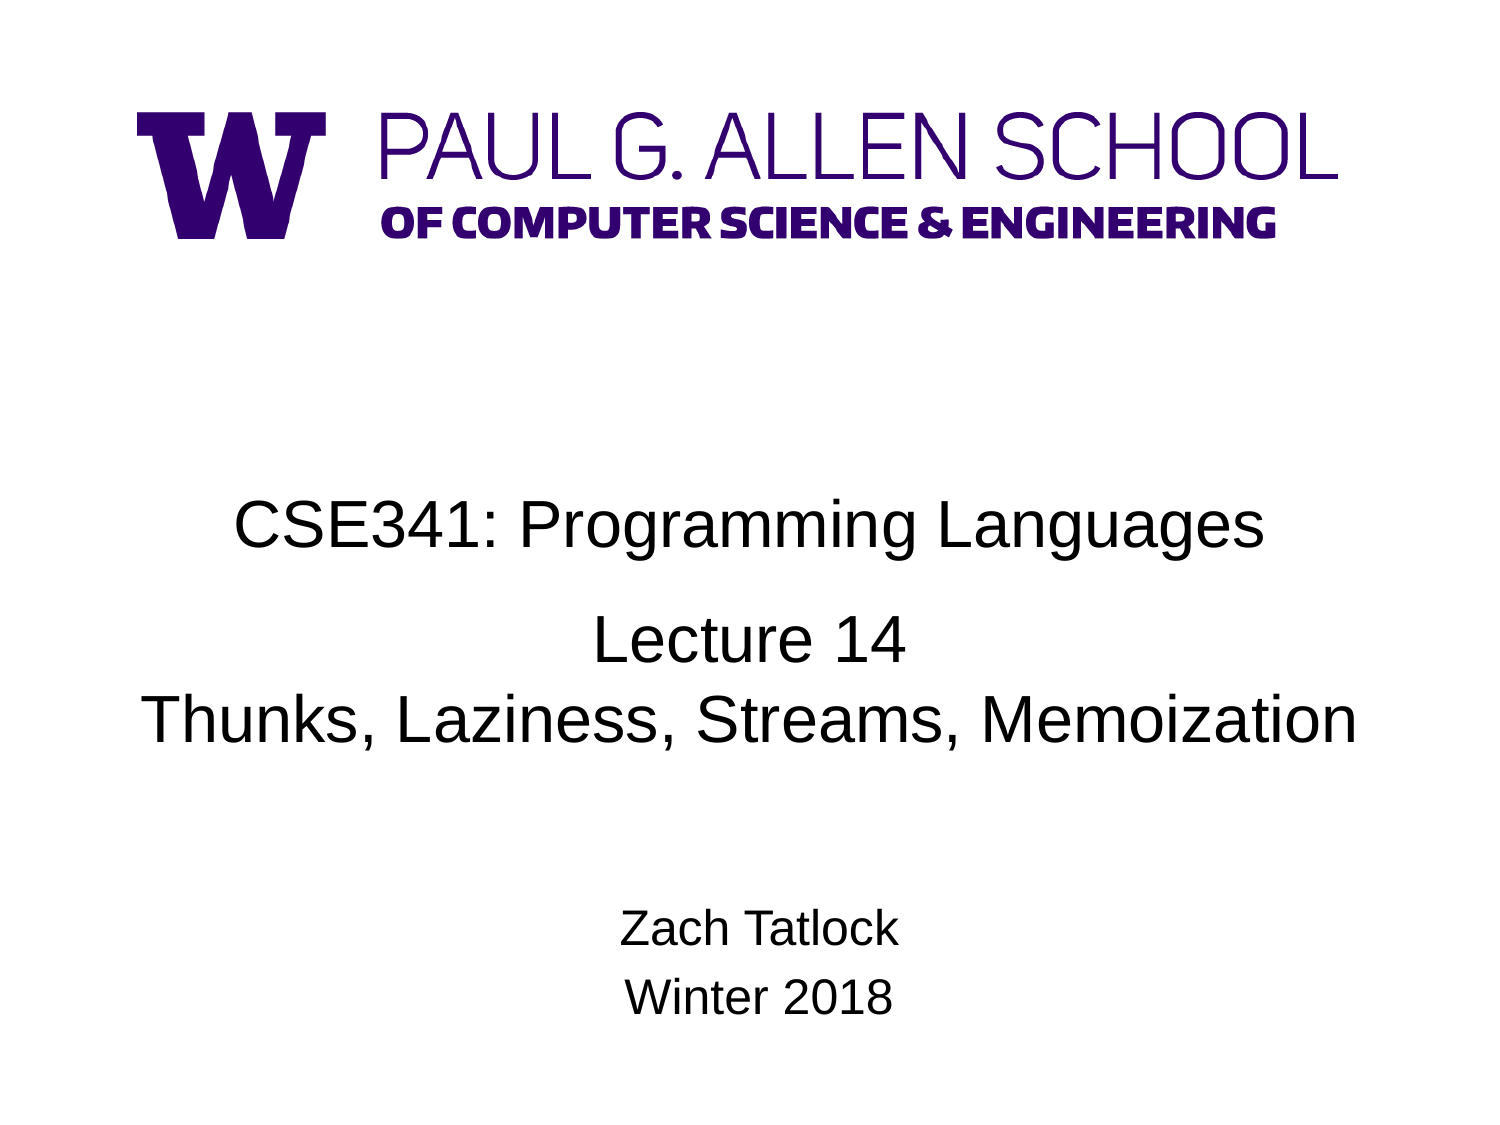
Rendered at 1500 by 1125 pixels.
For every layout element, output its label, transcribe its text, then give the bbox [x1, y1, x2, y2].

picture [137, 112, 1338, 240]
title CSE341: Programming Languages Lecture 14 Thunks, Laziness, Streams, Memoization [112, 437, 1388, 801]
subtitle Zach Tatlock Winter 2018 [215, 887, 1304, 1088]
